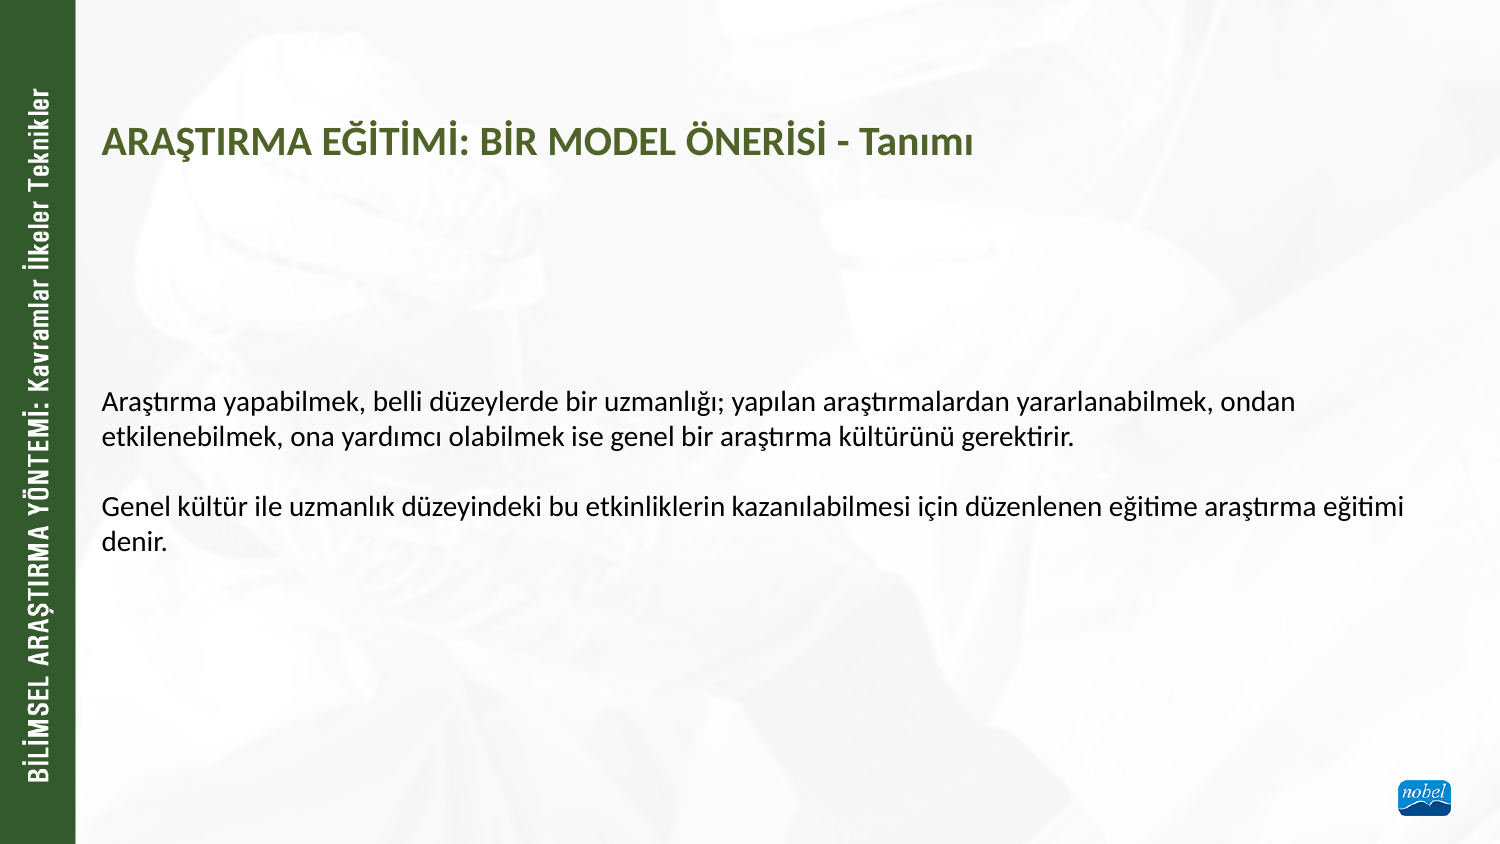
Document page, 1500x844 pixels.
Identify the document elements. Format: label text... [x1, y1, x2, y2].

picture [0, 0, 1500, 844]
text_box Araştırma yapabilmek, belli düzeylerde bir uzmanlığı; yapılan araştırmalardan yararlanabilmek, ondan etkilenebilmek, ona yardımcı olabilmek ise genel bir araştırma kültürünü gerektirir. Genel kültür ile uzmanlık düzeyindeki bu etkinliklerin kazanılabilmesi için düzenlenen eğitime araştırma eğitimi denir. [86, 374, 1435, 565]
text_box ARAŞTIRMA EĞİTİMİ: BİR MODEL ÖNERİSİ - Tanımı [86, 106, 1376, 172]
